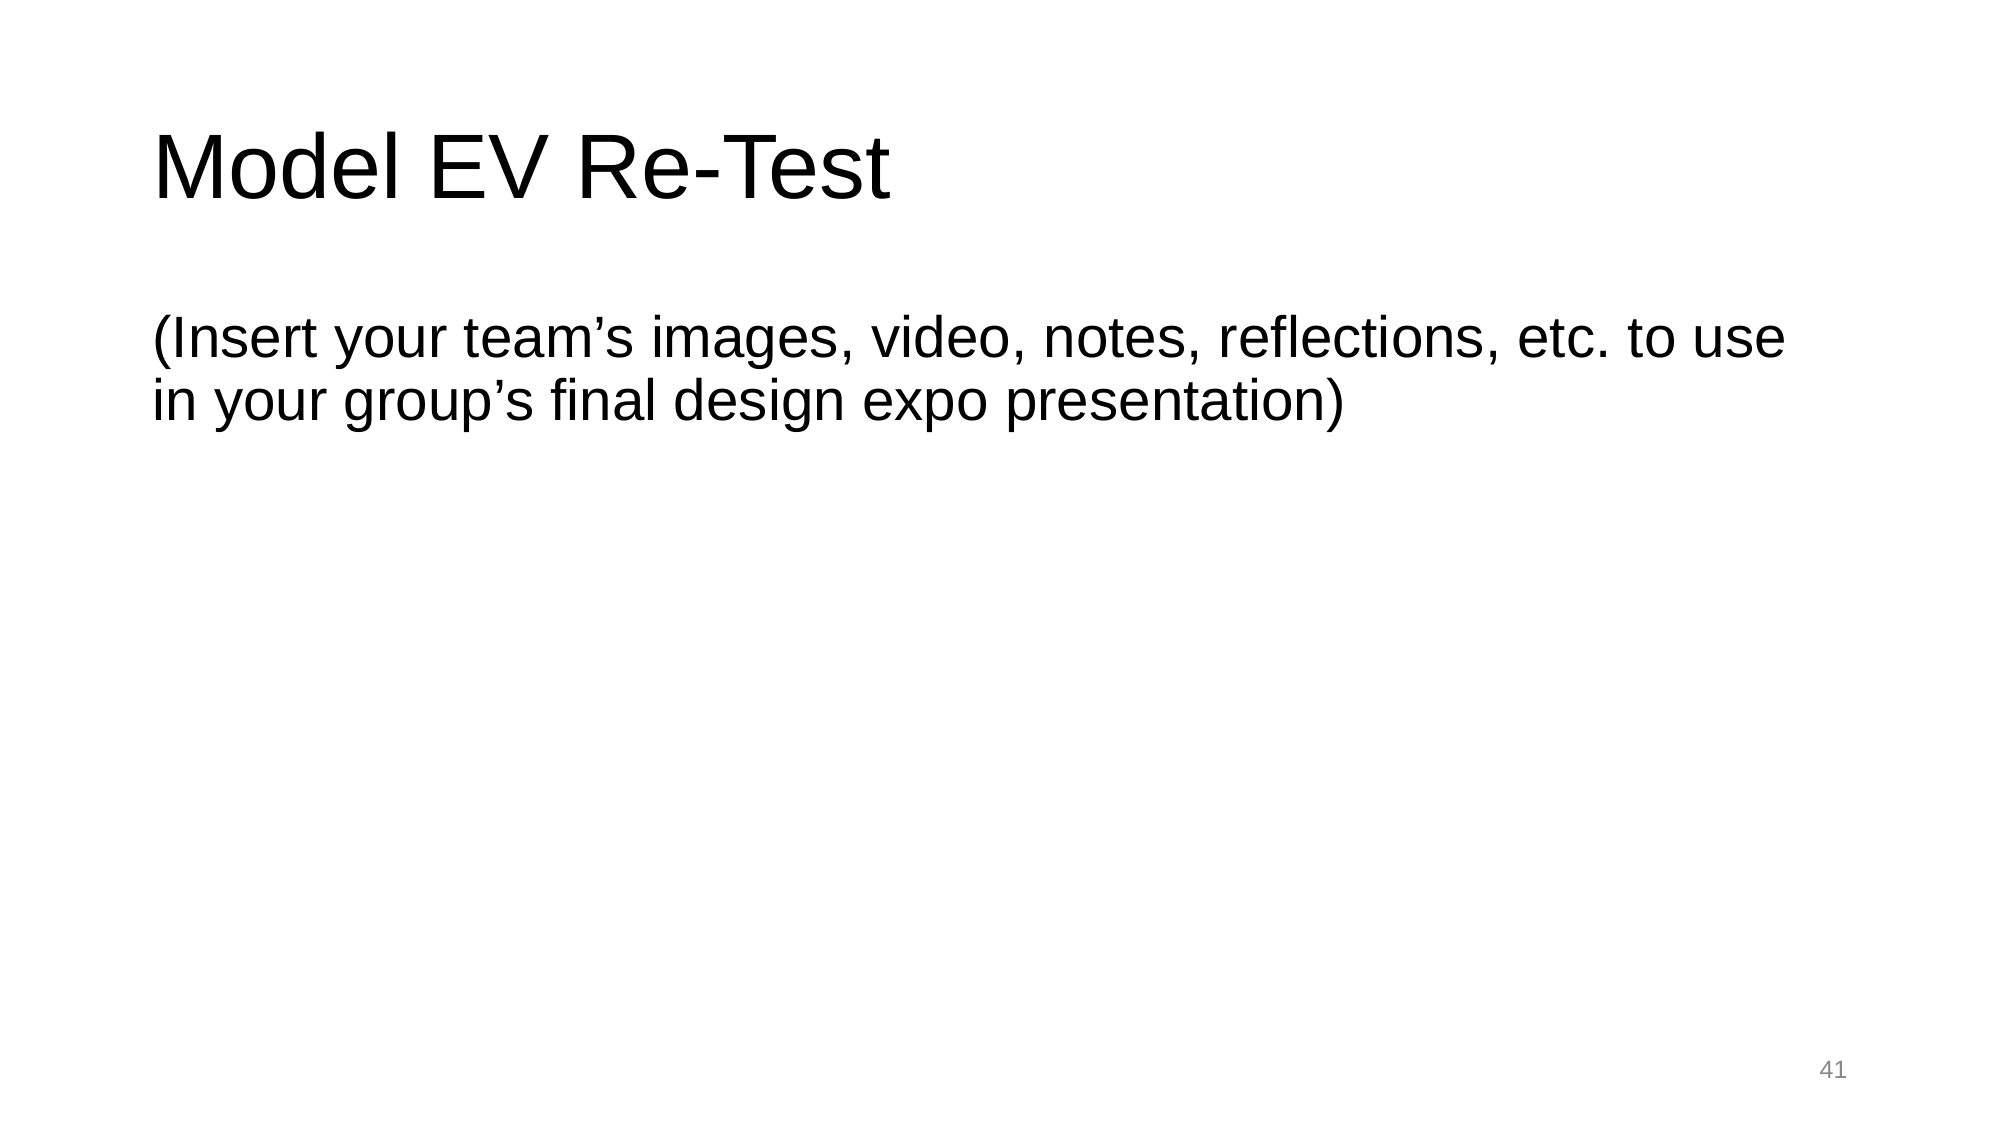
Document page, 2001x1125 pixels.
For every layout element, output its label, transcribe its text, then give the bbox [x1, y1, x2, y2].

title Model EV Re-Test [137, 59, 1863, 278]
list (Insert your team’s images, video, notes, reflections, etc. to use in your group’s final design expo presentation) [137, 299, 1863, 1014]
slide_number 41 [1791, 1038, 1863, 1099]
